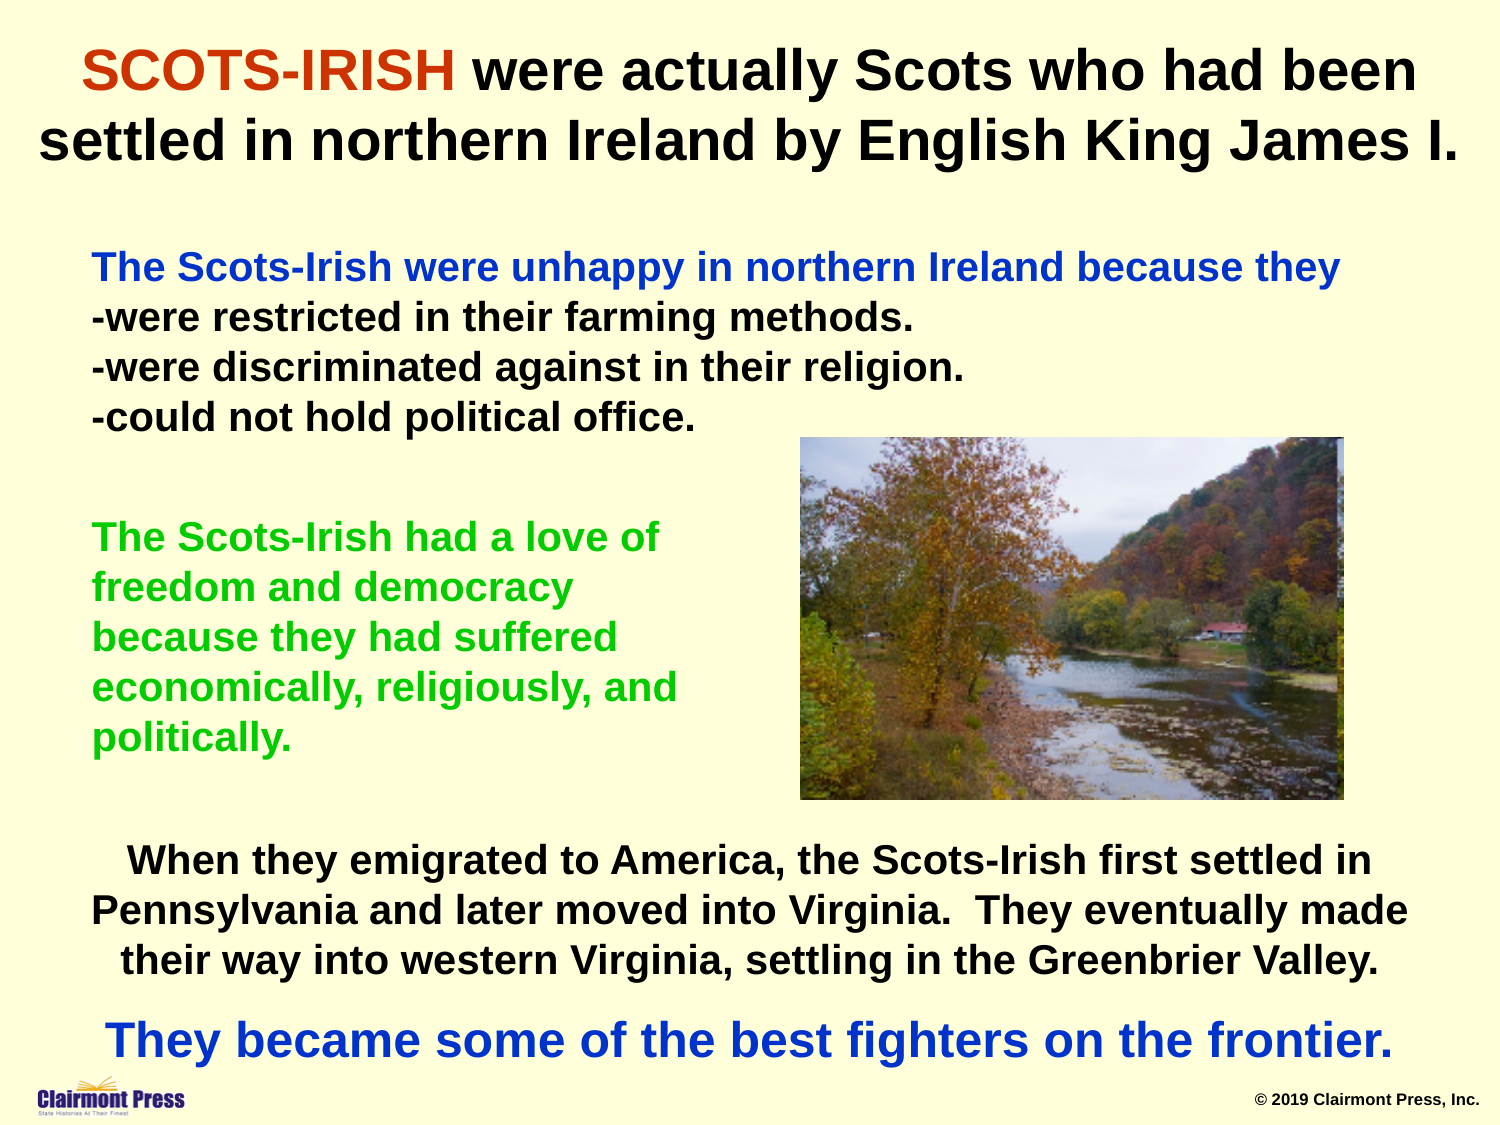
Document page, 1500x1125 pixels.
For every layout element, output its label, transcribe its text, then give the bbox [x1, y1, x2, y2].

picture [37, 1074, 185, 1119]
text_box The Scots-Irish were unhappy in northern Ireland because they -were restricted in their farming methods. -were discriminated against in their religion. -could not hold political office. [76, 232, 1424, 448]
picture [799, 437, 1344, 800]
text_box The Scots-Irish had a love of freedom and democracy because they had suffered economically, religiously, and politically. [76, 502, 738, 768]
text_box They became some of the best fighters on the frontier. [90, 999, 1410, 1075]
text_box When they emigrated to America, the Scots-Irish first settled in Pennsylvania and later moved into Virginia. They eventually made their way into western Virginia, settling in the Greenbrier Valley. [37, 825, 1463, 990]
text_box SCOTS-IRISH were actually Scots who had been settled in northern Ireland by English King James I. [6, 24, 1494, 180]
